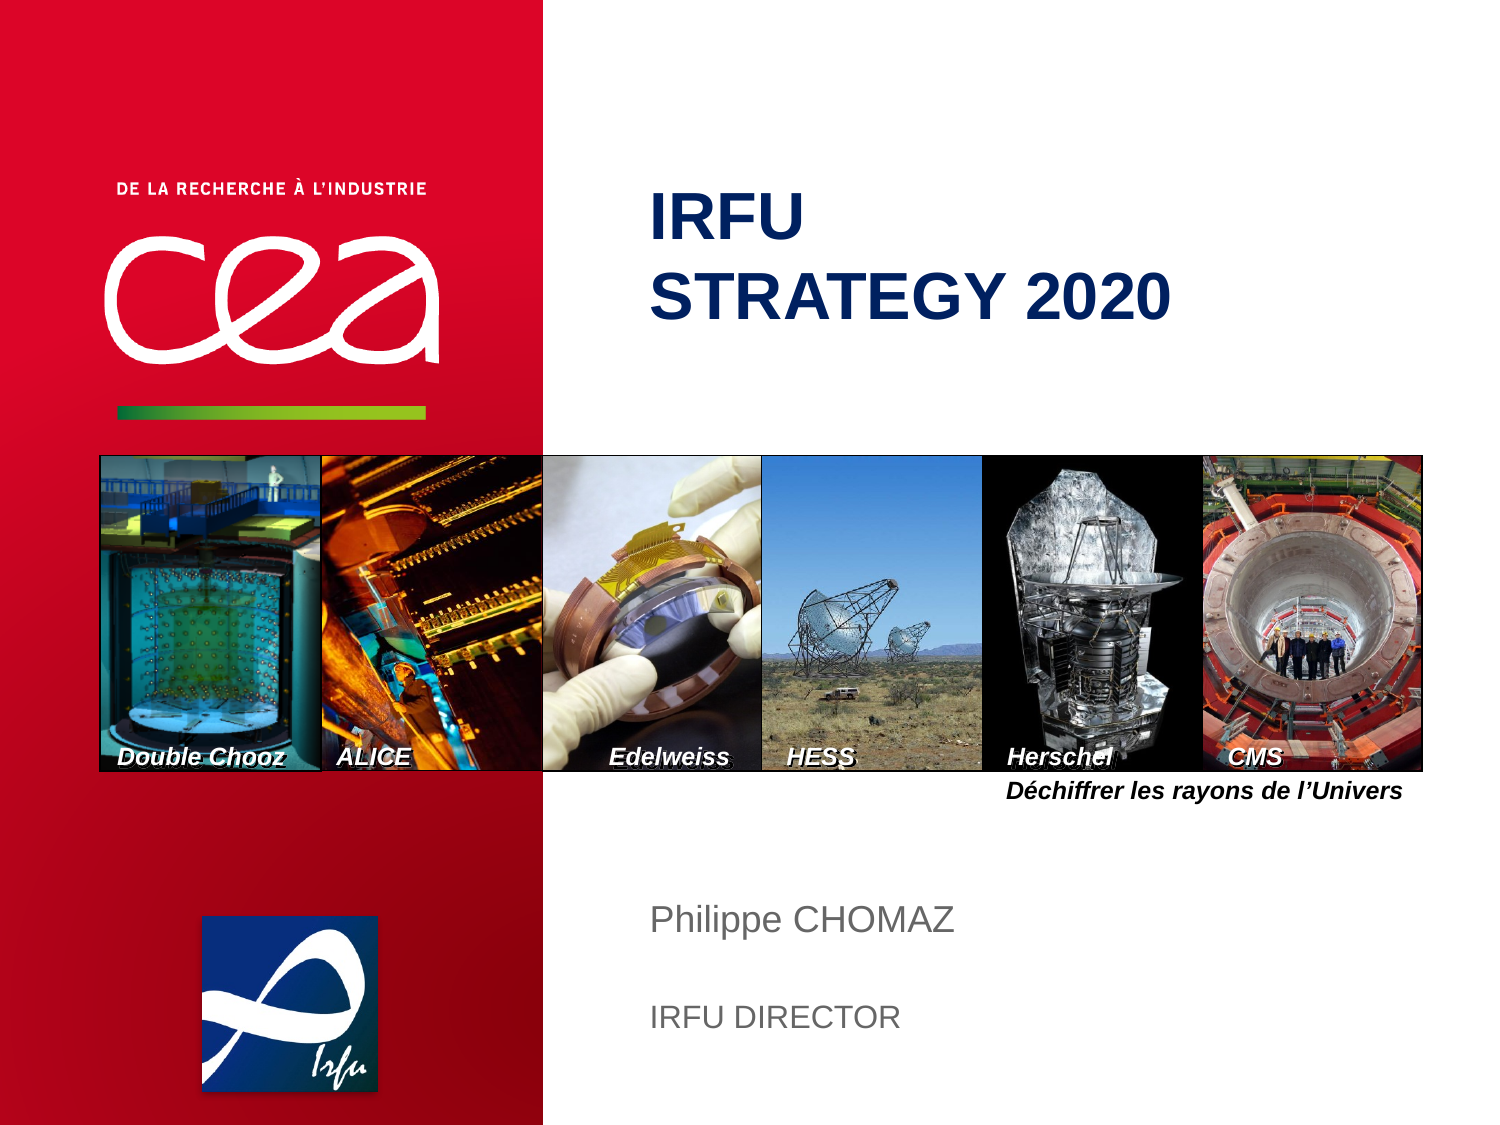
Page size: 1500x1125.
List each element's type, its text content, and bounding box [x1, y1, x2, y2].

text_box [100, 455, 1441, 804]
list Philippe CHOMAZ [649, 813, 1436, 941]
picture [0, 0, 543, 1125]
subtitle Irfu Director [649, 952, 1436, 1035]
title IRFU Strategy 2020 [649, 172, 1436, 454]
